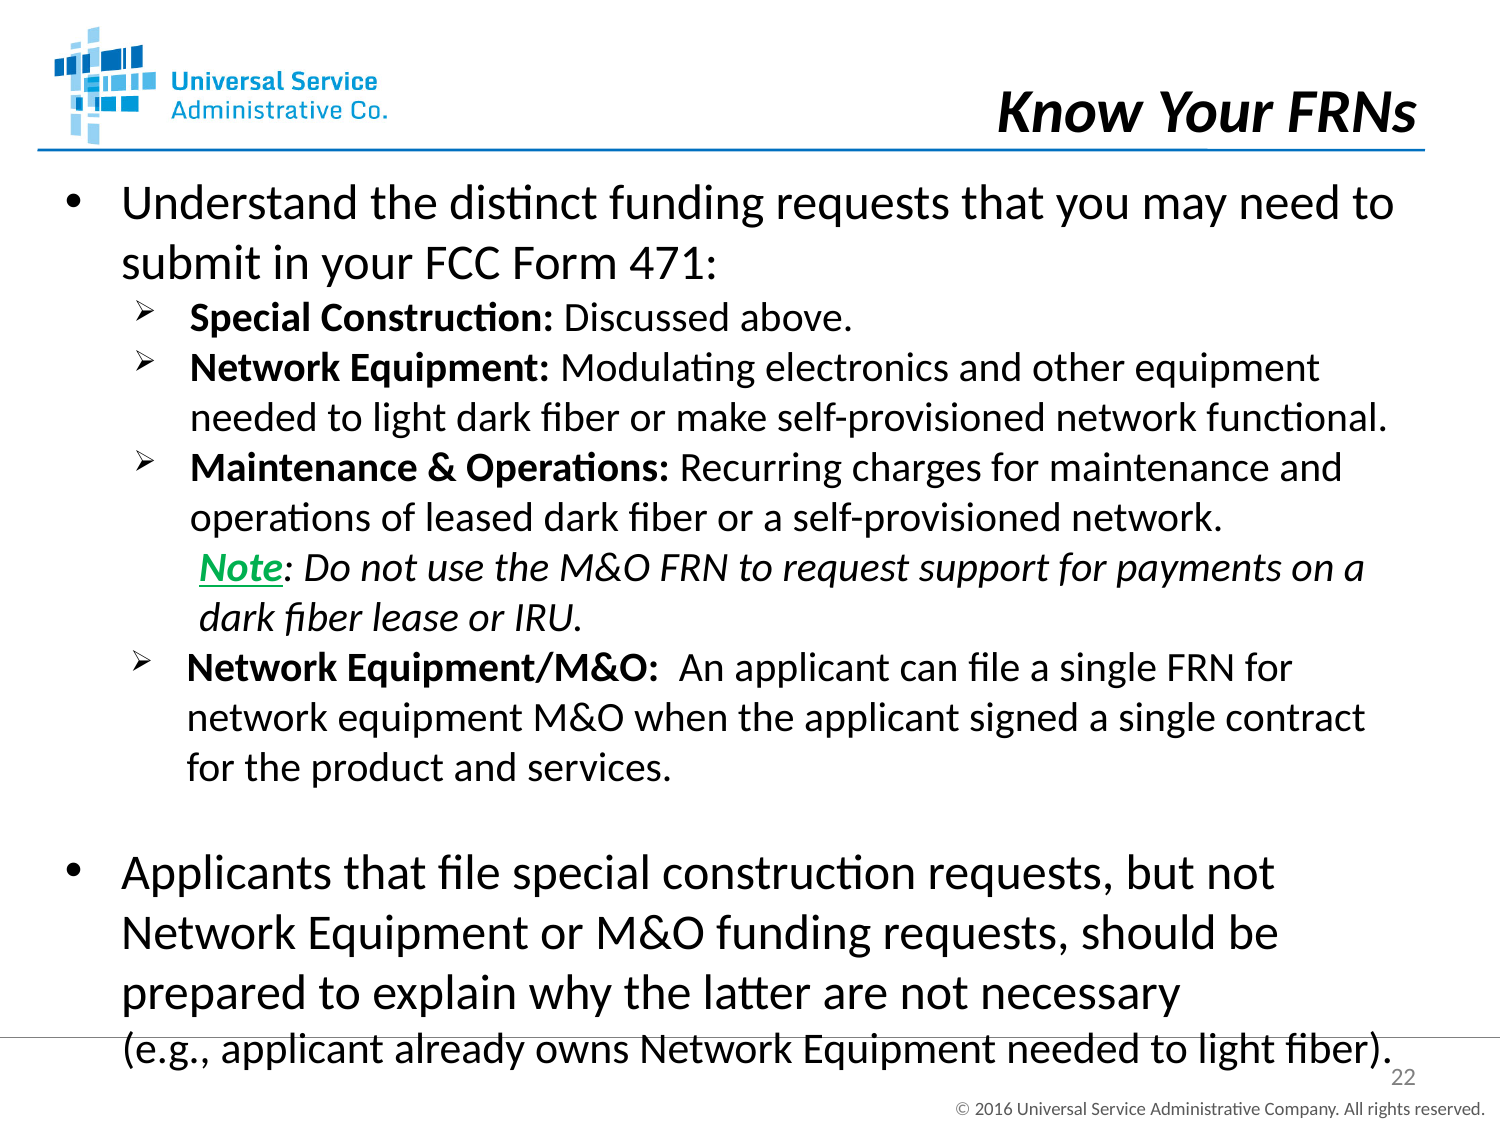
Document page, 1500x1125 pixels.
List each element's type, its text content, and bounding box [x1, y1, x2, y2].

list Understand the distinct funding requests that you may need to submit in your FCC Form 471: Special Construction: Discussed above. Network Equipment: Modulating electronics and other equipment needed to light dark fiber or make self-provisioned network functional. Maintenance & Operations: Recurring charges for maintenance and operations of leased dark fiber or a self-provisioned network. Note: Do not use the M&O FRN to request support for payments on a dark fiber lease or IRU. Network Equipment/M&O: An applicant can file a single FRN for network equipment M&O when the applicant signed a single contract for the product and services. Applicants that file special construction requests, but not Network Equipment or M&O funding requests, should be prepared to explain why the latter are not necessary (e.g., applicant already owns Network Equipment needed to light fiber). [50, 162, 1425, 1021]
picture [5, 16, 435, 158]
text_box Know Your FRNs [212, 62, 1425, 153]
